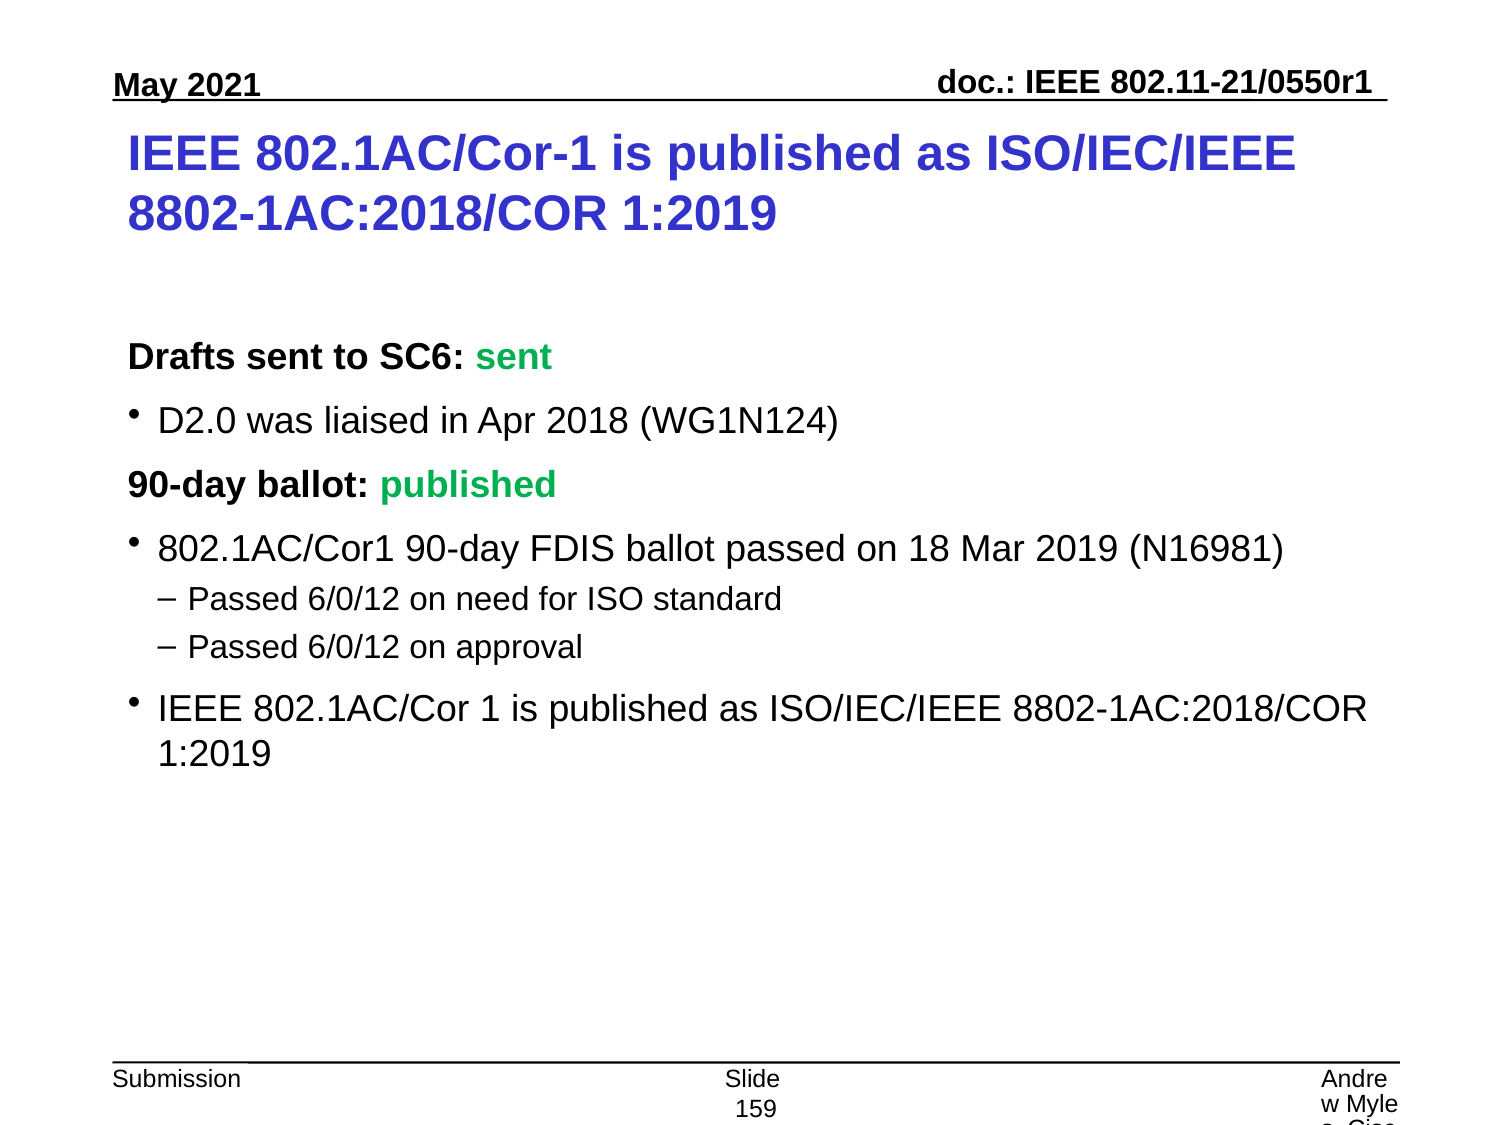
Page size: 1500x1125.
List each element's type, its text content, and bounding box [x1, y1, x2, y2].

footer Andrew Myles, Cisco [1320, 1061, 1402, 1093]
list Drafts sent to SC6: sent D2.0 was liaised in Apr 2018 (WG1N124) 90-day ballot: published 802.1AC/Cor1 90-day FDIS ballot passed on 18 Mar 2019 (N16981) Passed 6/0/12 on need for ISO standard Passed 6/0/12 on approval IEEE 802.1AC/Cor 1 is published as ISO/IEC/IEEE 8802-1AC:2018/COR 1:2019 [112, 324, 1388, 1000]
slide_number Slide 159 [709, 1061, 803, 1093]
title IEEE 802.1AC/Cor-1 is published as ISO/IEC/IEEE 8802-1AC:2018/COR 1:2019 [112, 112, 1388, 288]
